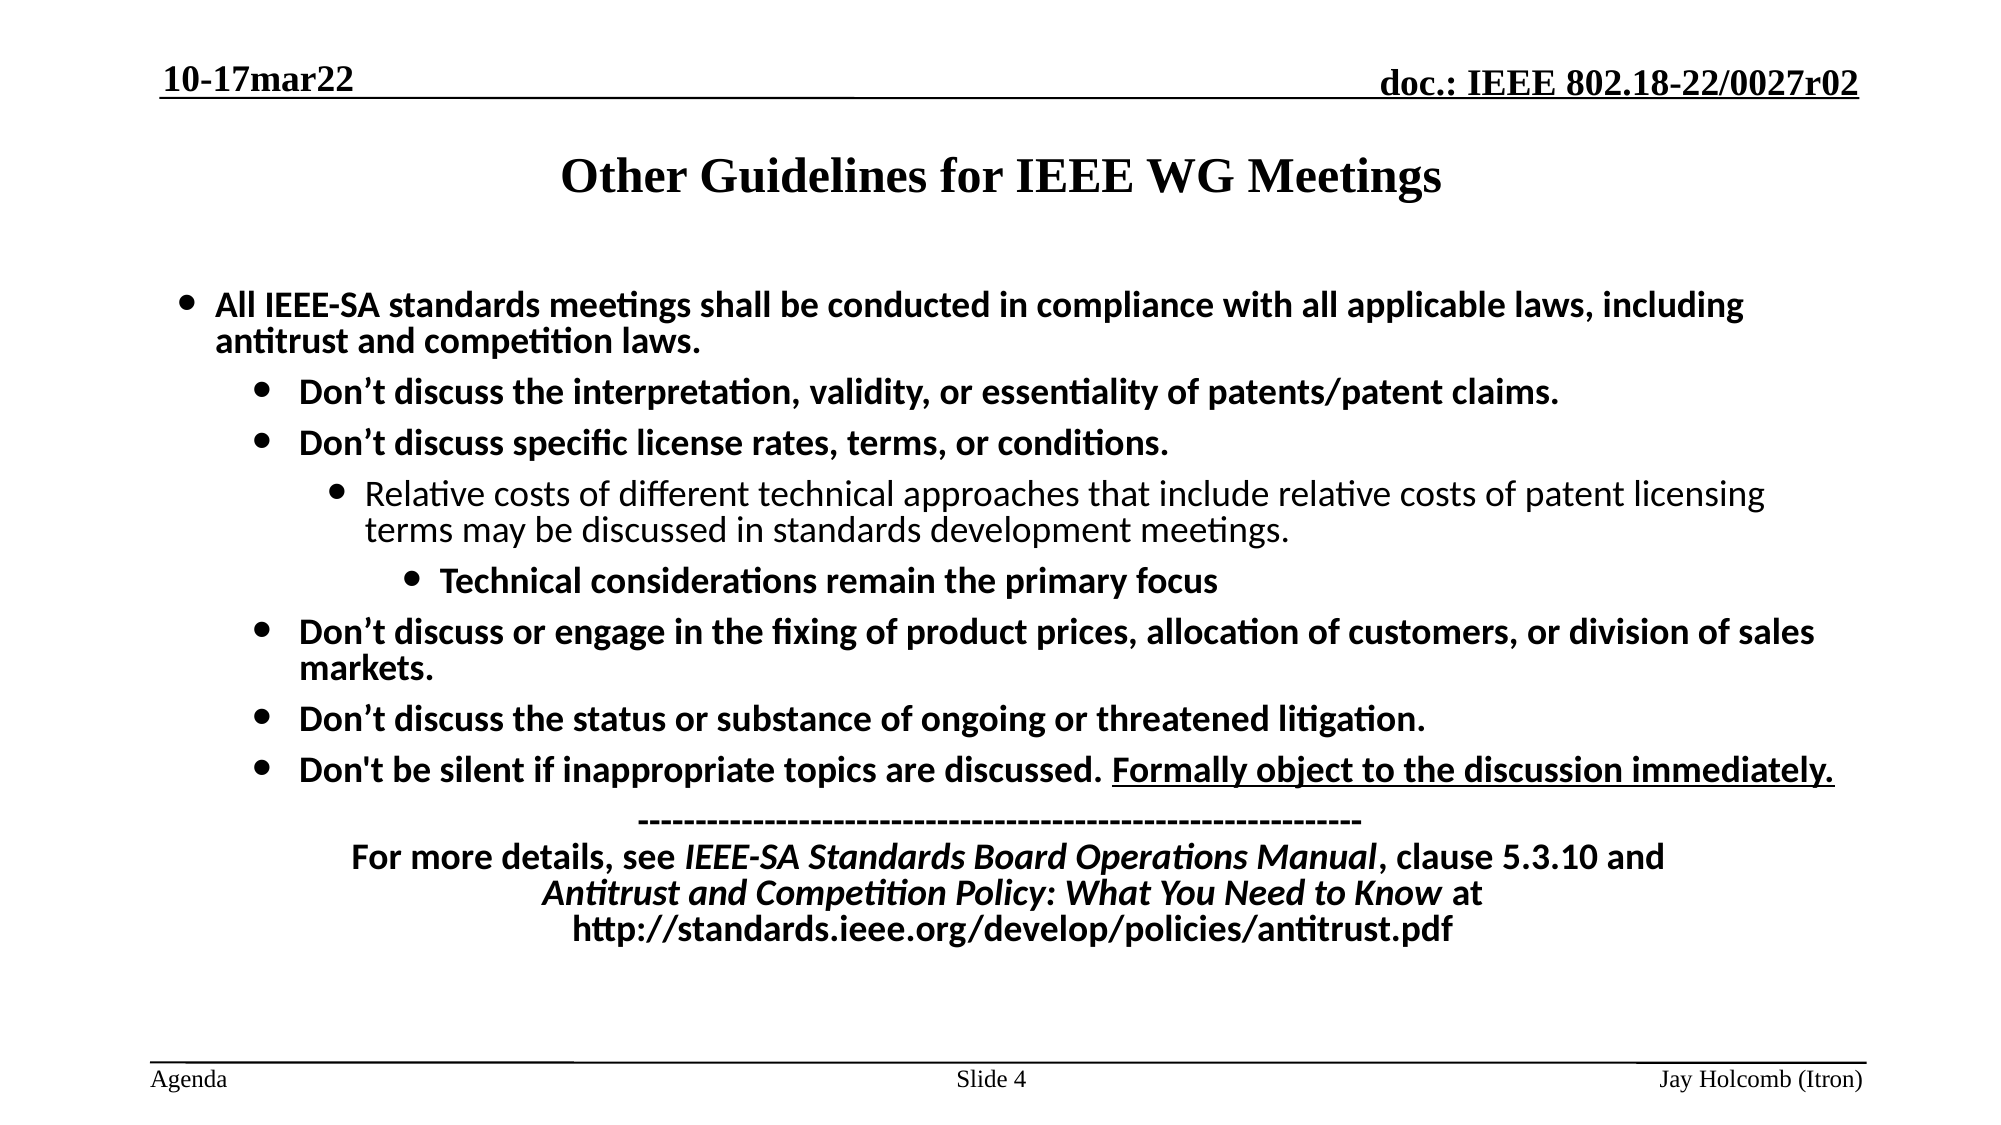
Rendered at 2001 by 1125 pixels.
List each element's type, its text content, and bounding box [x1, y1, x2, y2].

slide_number Slide 4 [916, 1061, 1067, 1123]
text_box All IEEE-SA standards meetings shall be conducted in compliance with all applicable laws, including antitrust and competition laws. Don’t discuss the interpretation, validity, or essentiality of patents/patent claims. Don’t discuss specific license rates, terms, or conditions. Relative costs of different technical approaches that include relative costs of patent licensing terms may be discussed in standards development meetings. Technical considerations remain the primary focus Don’t discuss or engage in the fixing of product prices, allocation of customers, or division of sales markets. Don’t discuss the status or substance of ongoing or threatened litigation. Don't be silent if inappropriate topics are discussed. Formally object to the discussion immediately. --------------------------------------------------------------- For more details, see IEEE-SA Standards Board Operations Manual, clause 5.3.10 and Antitrust and Competition Policy: What You Need to Know at http://standards.ieee.org/develop/policies/antitrust.pdf [162, 245, 1864, 1011]
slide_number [162, 54, 337, 100]
title Other Guidelines for IEEE WG Meetings [355, 163, 1648, 245]
footer Jay Holcomb (Itron) [1166, 1061, 1864, 1093]
text_box [337, 37, 1688, 163]
